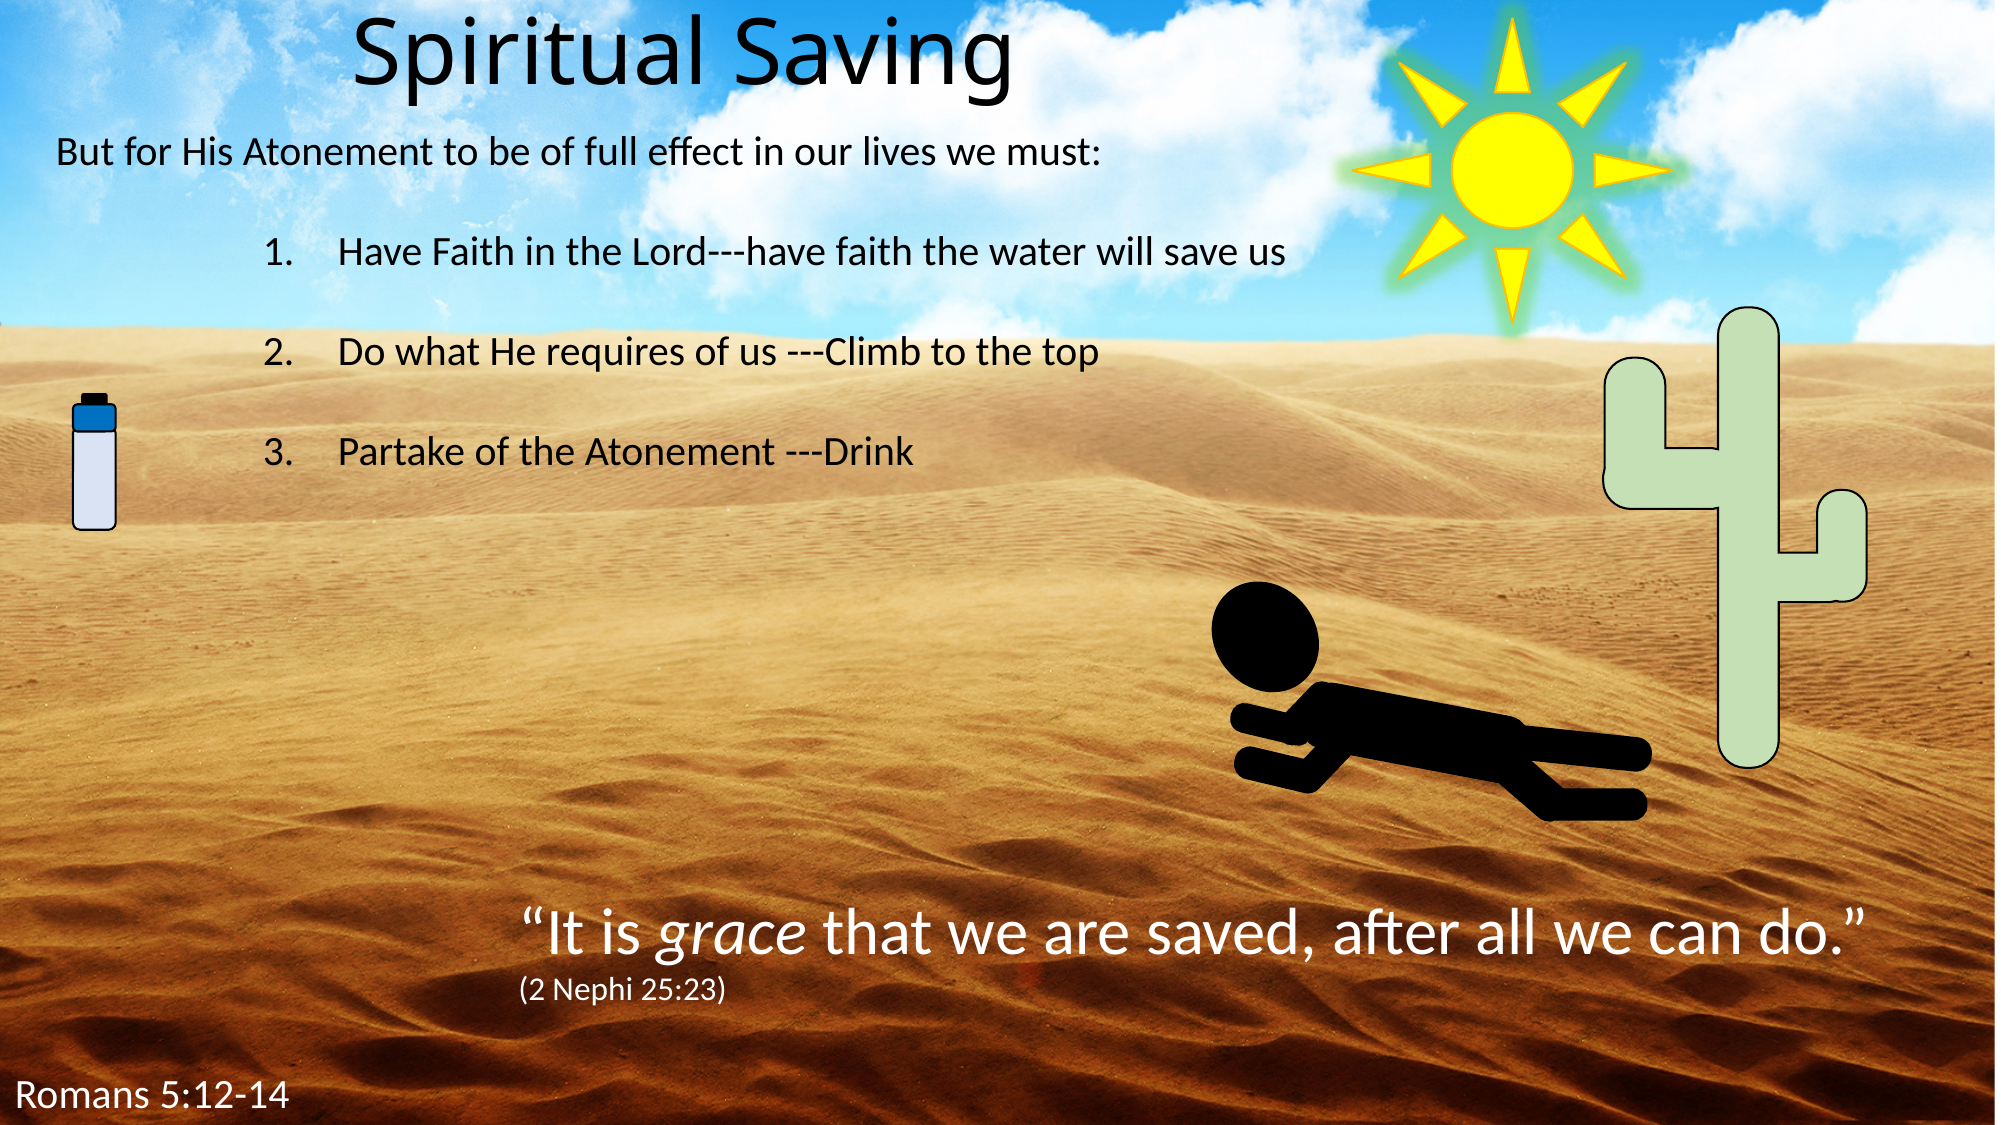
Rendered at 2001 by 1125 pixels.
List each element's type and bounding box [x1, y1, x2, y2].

picture [0, 0, 1995, 1125]
text_box [1215, 579, 1651, 821]
text_box [72, 394, 116, 530]
